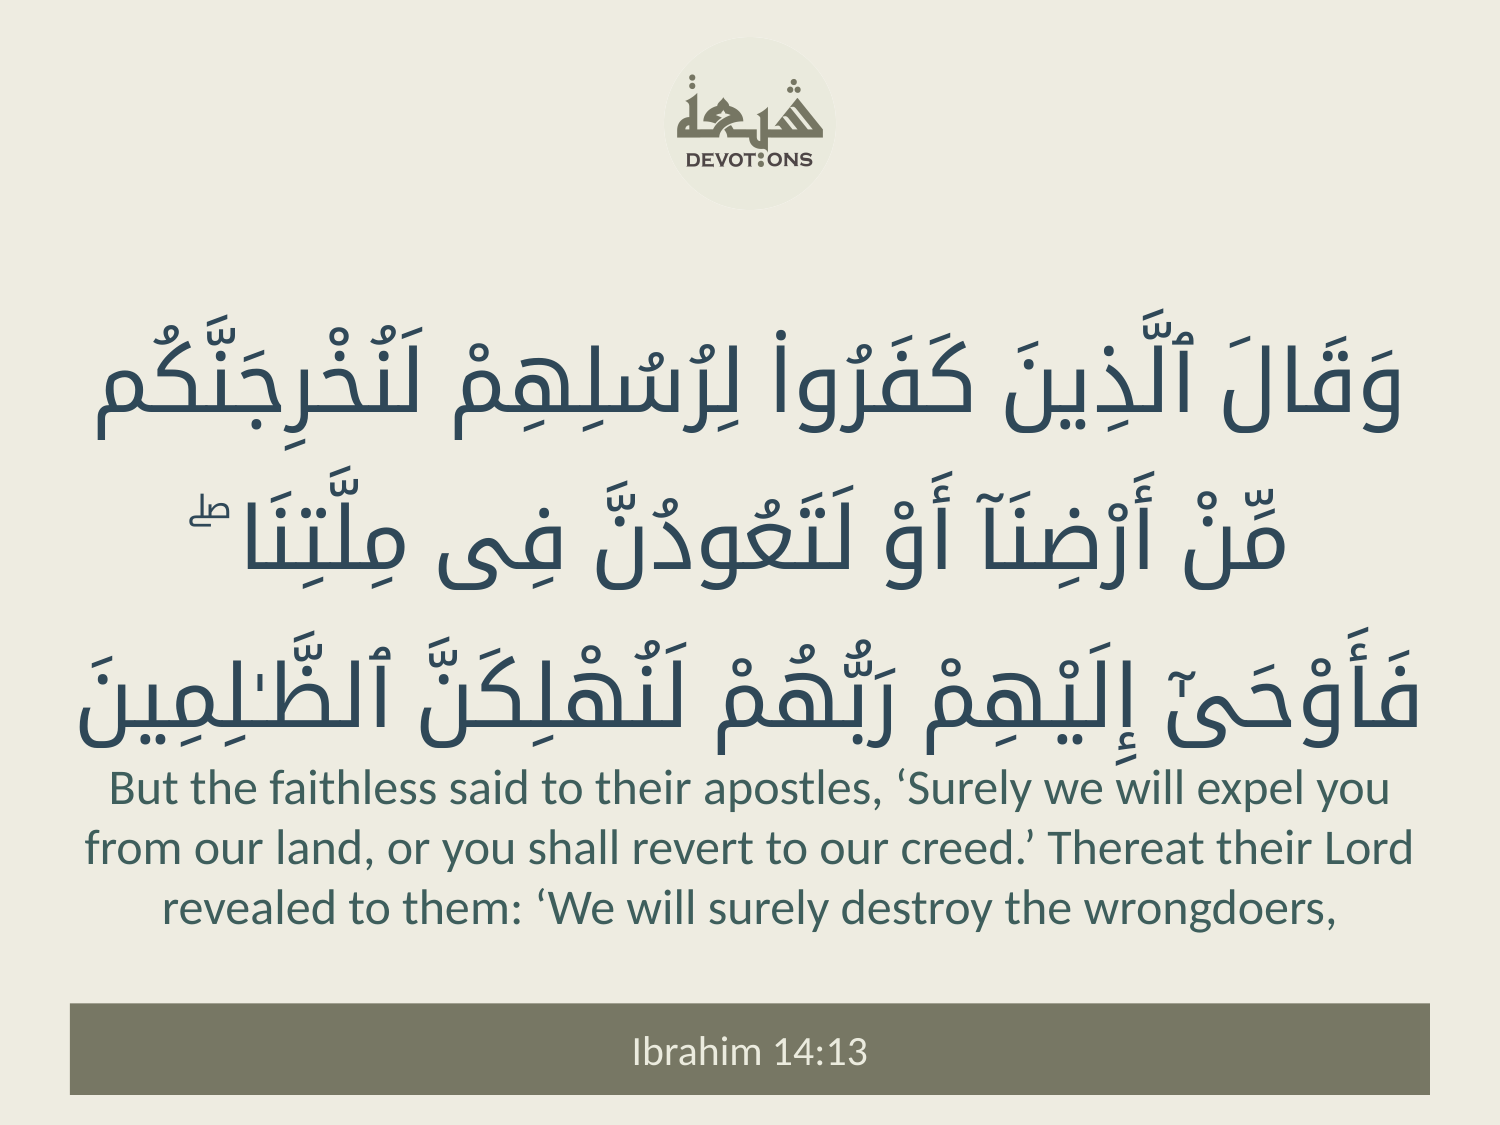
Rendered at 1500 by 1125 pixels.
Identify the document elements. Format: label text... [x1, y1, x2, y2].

list وَقَالَ ٱلَّذِينَ كَفَرُوا۟ لِرُسُلِهِمْ لَنُخْرِجَنَّكُم مِّنْ أَرْضِنَآ أَوْ لَتَعُودُنَّ فِى مِلَّتِنَا ۖ فَأَوْحَىٰٓ إِلَيْهِمْ رَبُّهُمْ لَنُهْلِكَنَّ ٱلظَّـٰلِمِينَ But the faithless said to their apostles, ‘Surely we will expel you from our land, or you shall revert to our creed.’ Thereat their Lord revealed to them: ‘We will surely destroy the wrongdoers, [69, 203, 1430, 1003]
list Ibrahim 14:13 [69, 1003, 1430, 1095]
picture [656, 29, 844, 203]
